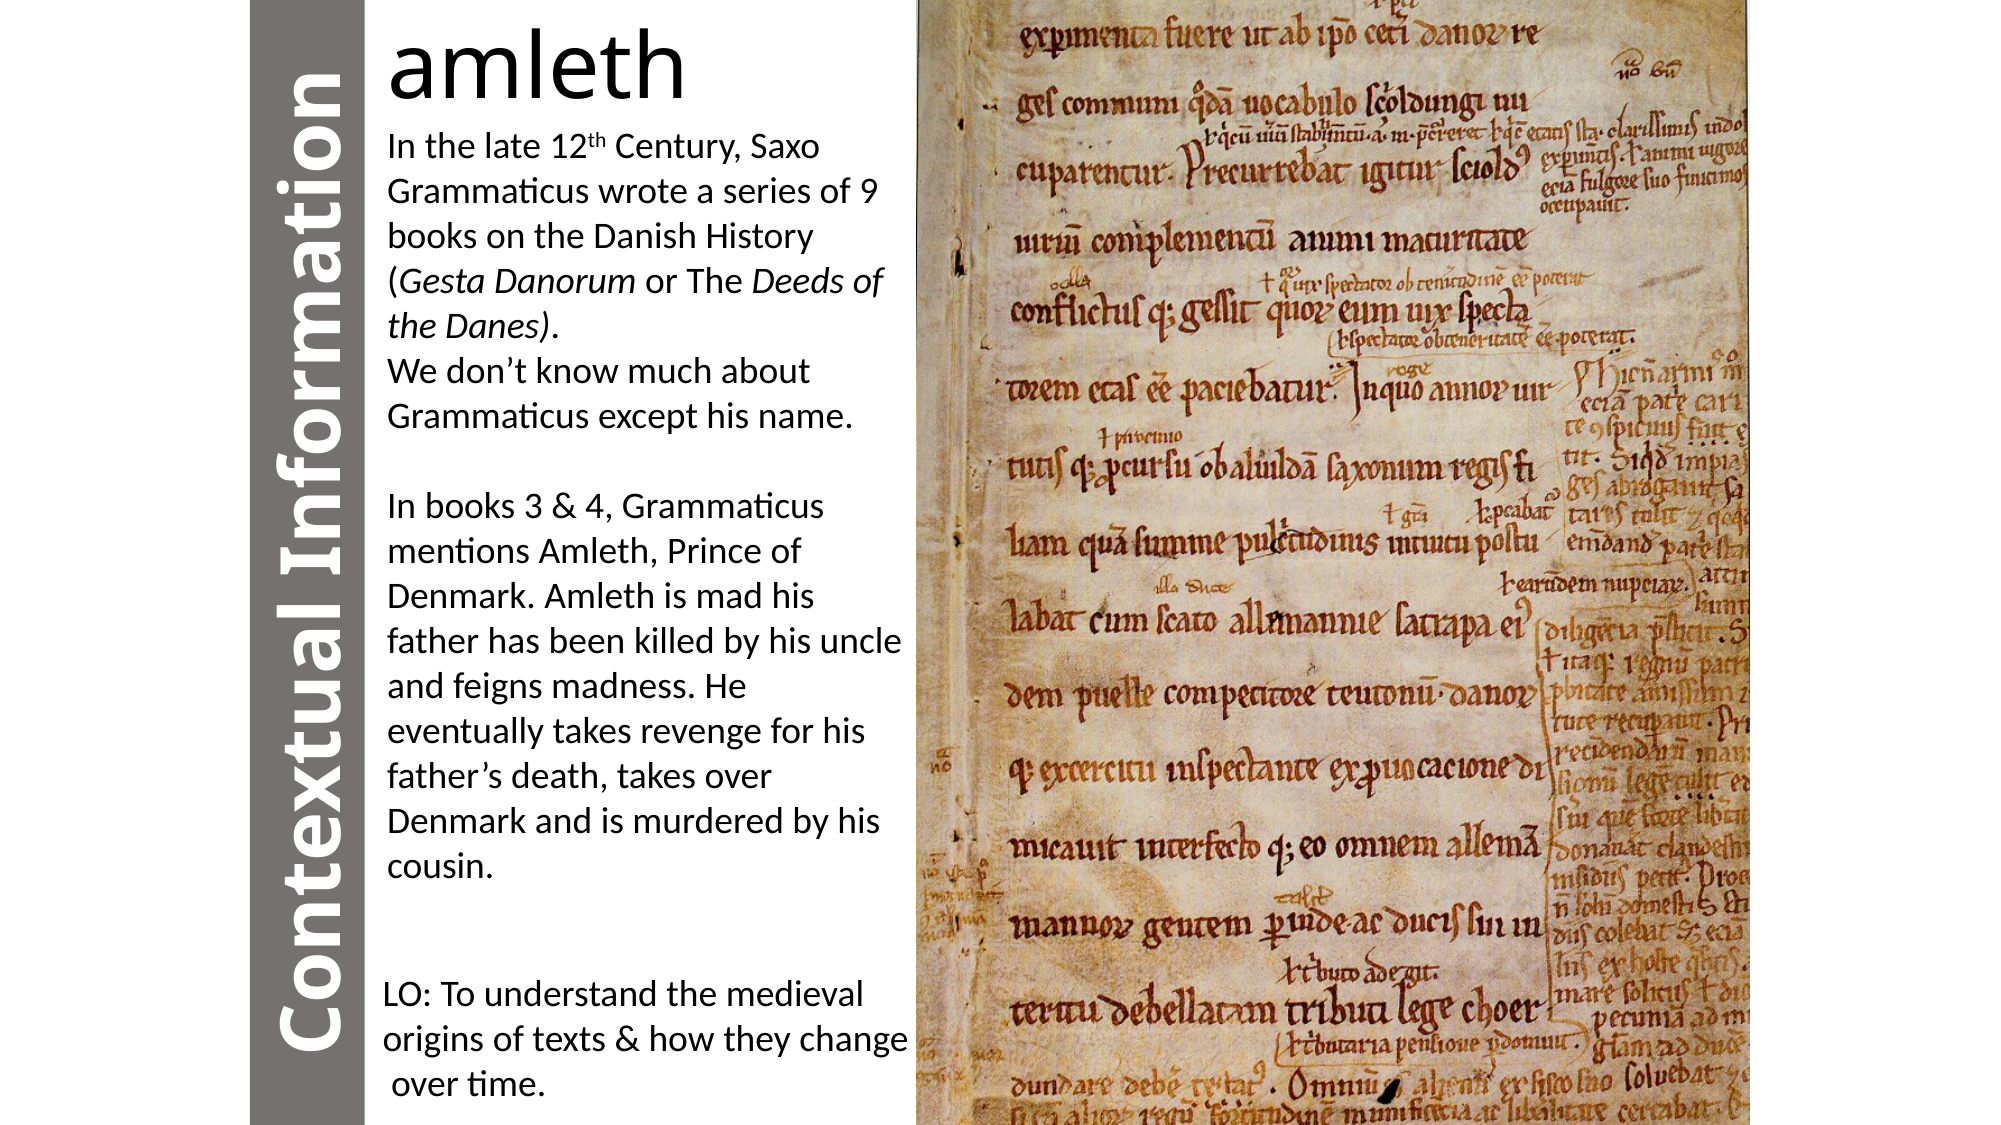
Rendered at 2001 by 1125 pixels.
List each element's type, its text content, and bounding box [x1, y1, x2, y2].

text_box LO: To understand the medieval origins of texts & how they change over time. [367, 962, 916, 1112]
picture [916, 0, 1750, 1125]
text_box In the late 12th Century, Saxo Grammaticus wrote a series of 9 books on the Danish History (Gesta Danorum or The Deeds of the Danes). We don’t know much about Grammaticus except his name. In books 3 & 4, Grammaticus mentions Amleth, Prince of Denmark. Amleth is mad his father has been killed by his uncle and feigns madness. He eventually takes revenge for his father’s death, takes over Denmark and is murdered by his cousin. [372, 113, 916, 894]
text_box Contextual Information [249, 0, 365, 1125]
title amleth [372, 0, 916, 113]
